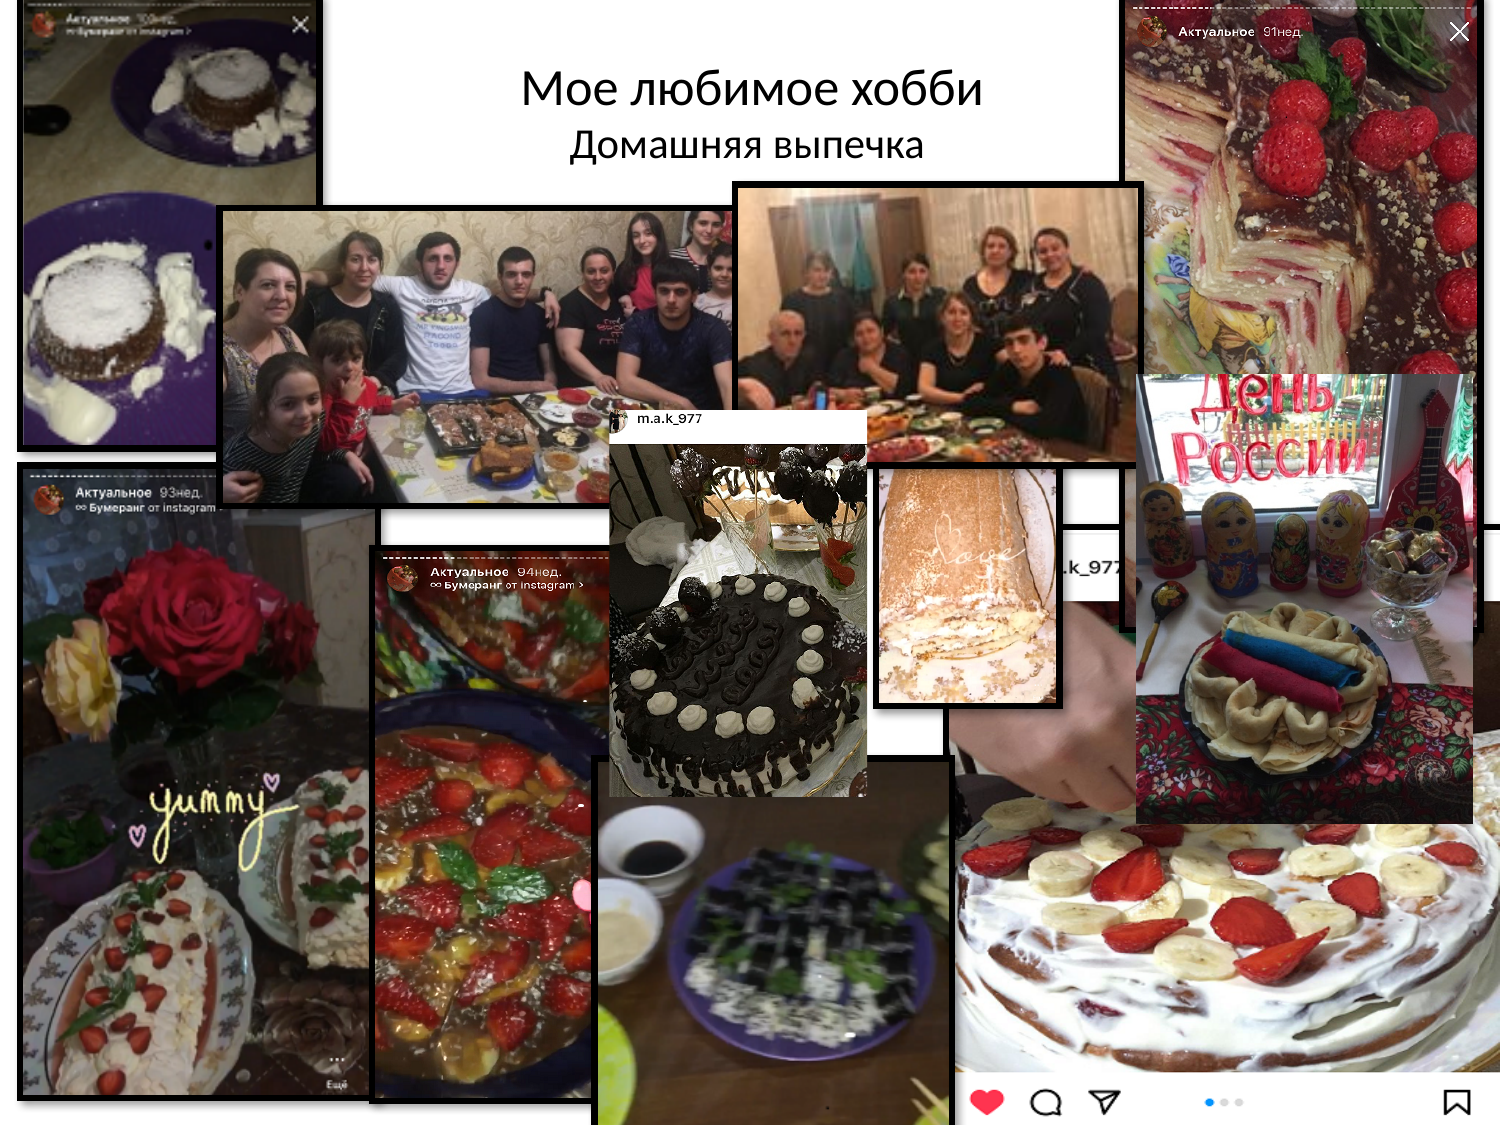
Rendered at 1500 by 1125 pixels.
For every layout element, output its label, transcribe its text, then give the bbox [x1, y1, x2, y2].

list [23, 0, 317, 446]
title Мое любимое хобби Домашняя выпечка [331, 45, 1117, 176]
picture [23, 0, 1500, 1125]
